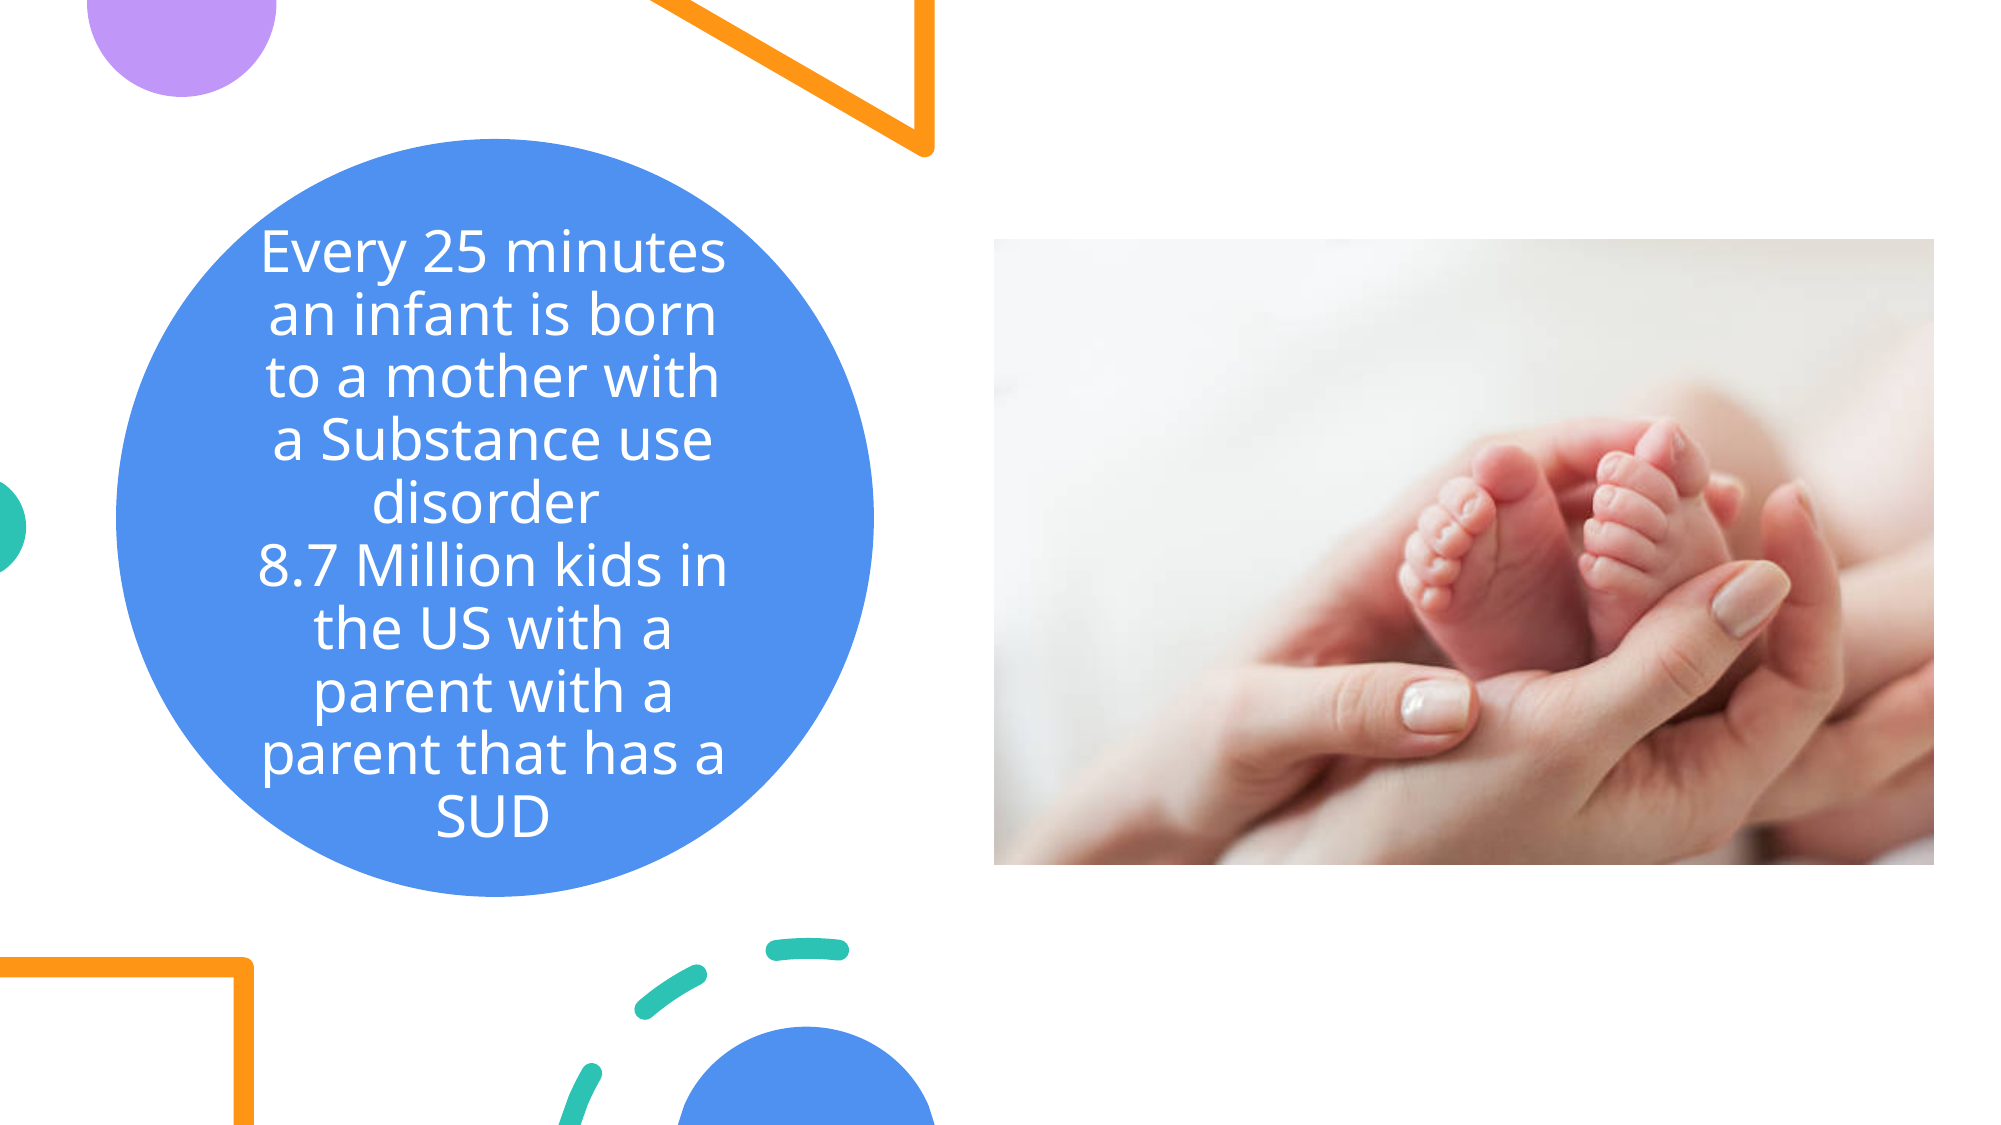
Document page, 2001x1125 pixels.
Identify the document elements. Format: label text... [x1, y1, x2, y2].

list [994, 239, 1934, 865]
title Every 25 minutes an infant is born to a mother with a Substance use disorder 8.7 Million kids in the US with a parent with a parent that has a SUD [228, 202, 759, 870]
